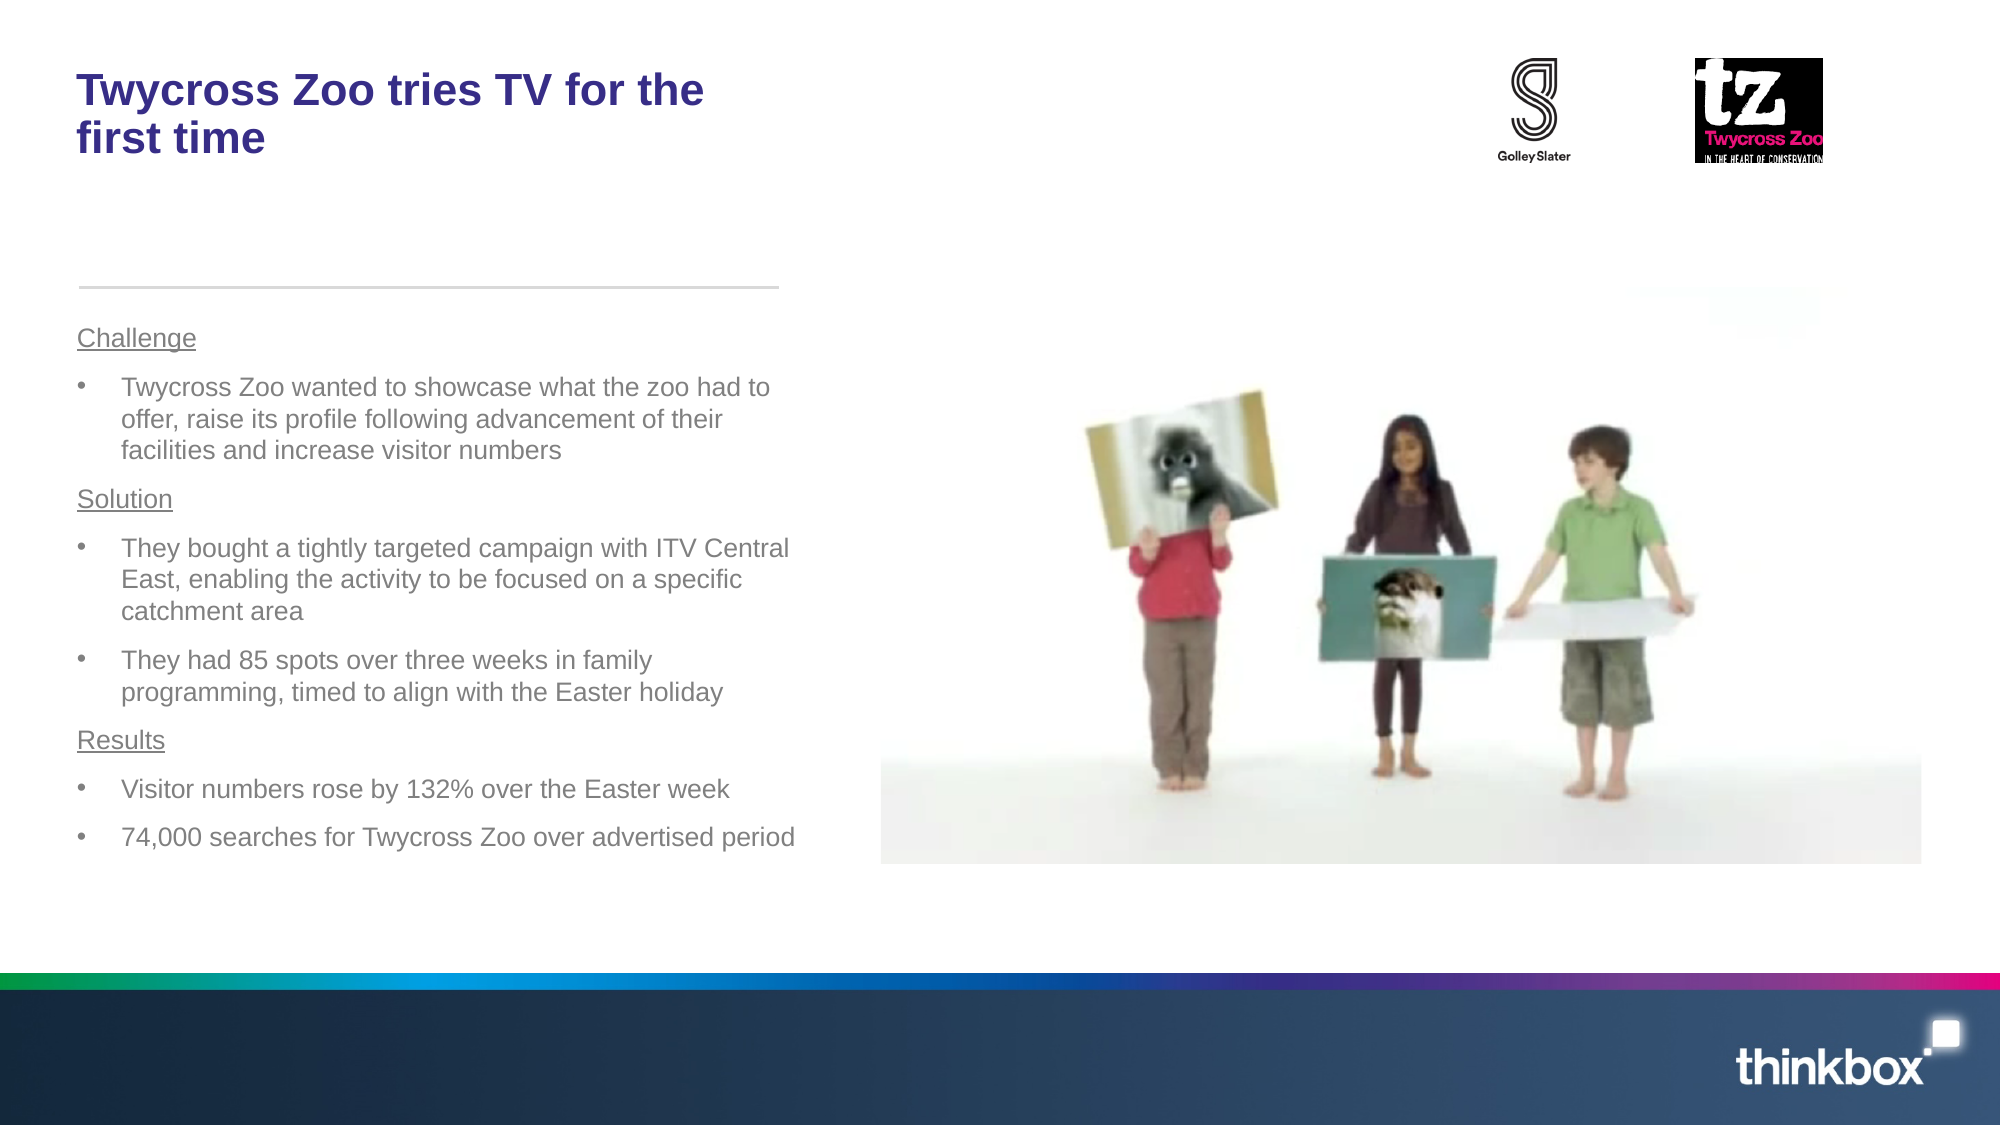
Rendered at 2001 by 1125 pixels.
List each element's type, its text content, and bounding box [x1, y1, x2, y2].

title Twycross Zoo tries TV for the first time [60, 59, 746, 227]
picture [880, 287, 1922, 864]
list Challenge Twycross Zoo wanted to showcase what the zoo had to offer, raise its profile following advancement of their facilities and increase visitor numbers Solution They bought a tightly targeted campaign with ITV Central East, enabling the activity to be focused on a specific catchment area They had 85 spots over three weeks in family programming, timed to align with the Easter holiday Results Visitor numbers rose by 132% over the Easter week 74,000 searches for Twycross Zoo over advertised period [61, 313, 813, 890]
picture [1695, 58, 1823, 163]
picture [1482, 58, 1586, 163]
picture [0, 973, 2000, 1125]
